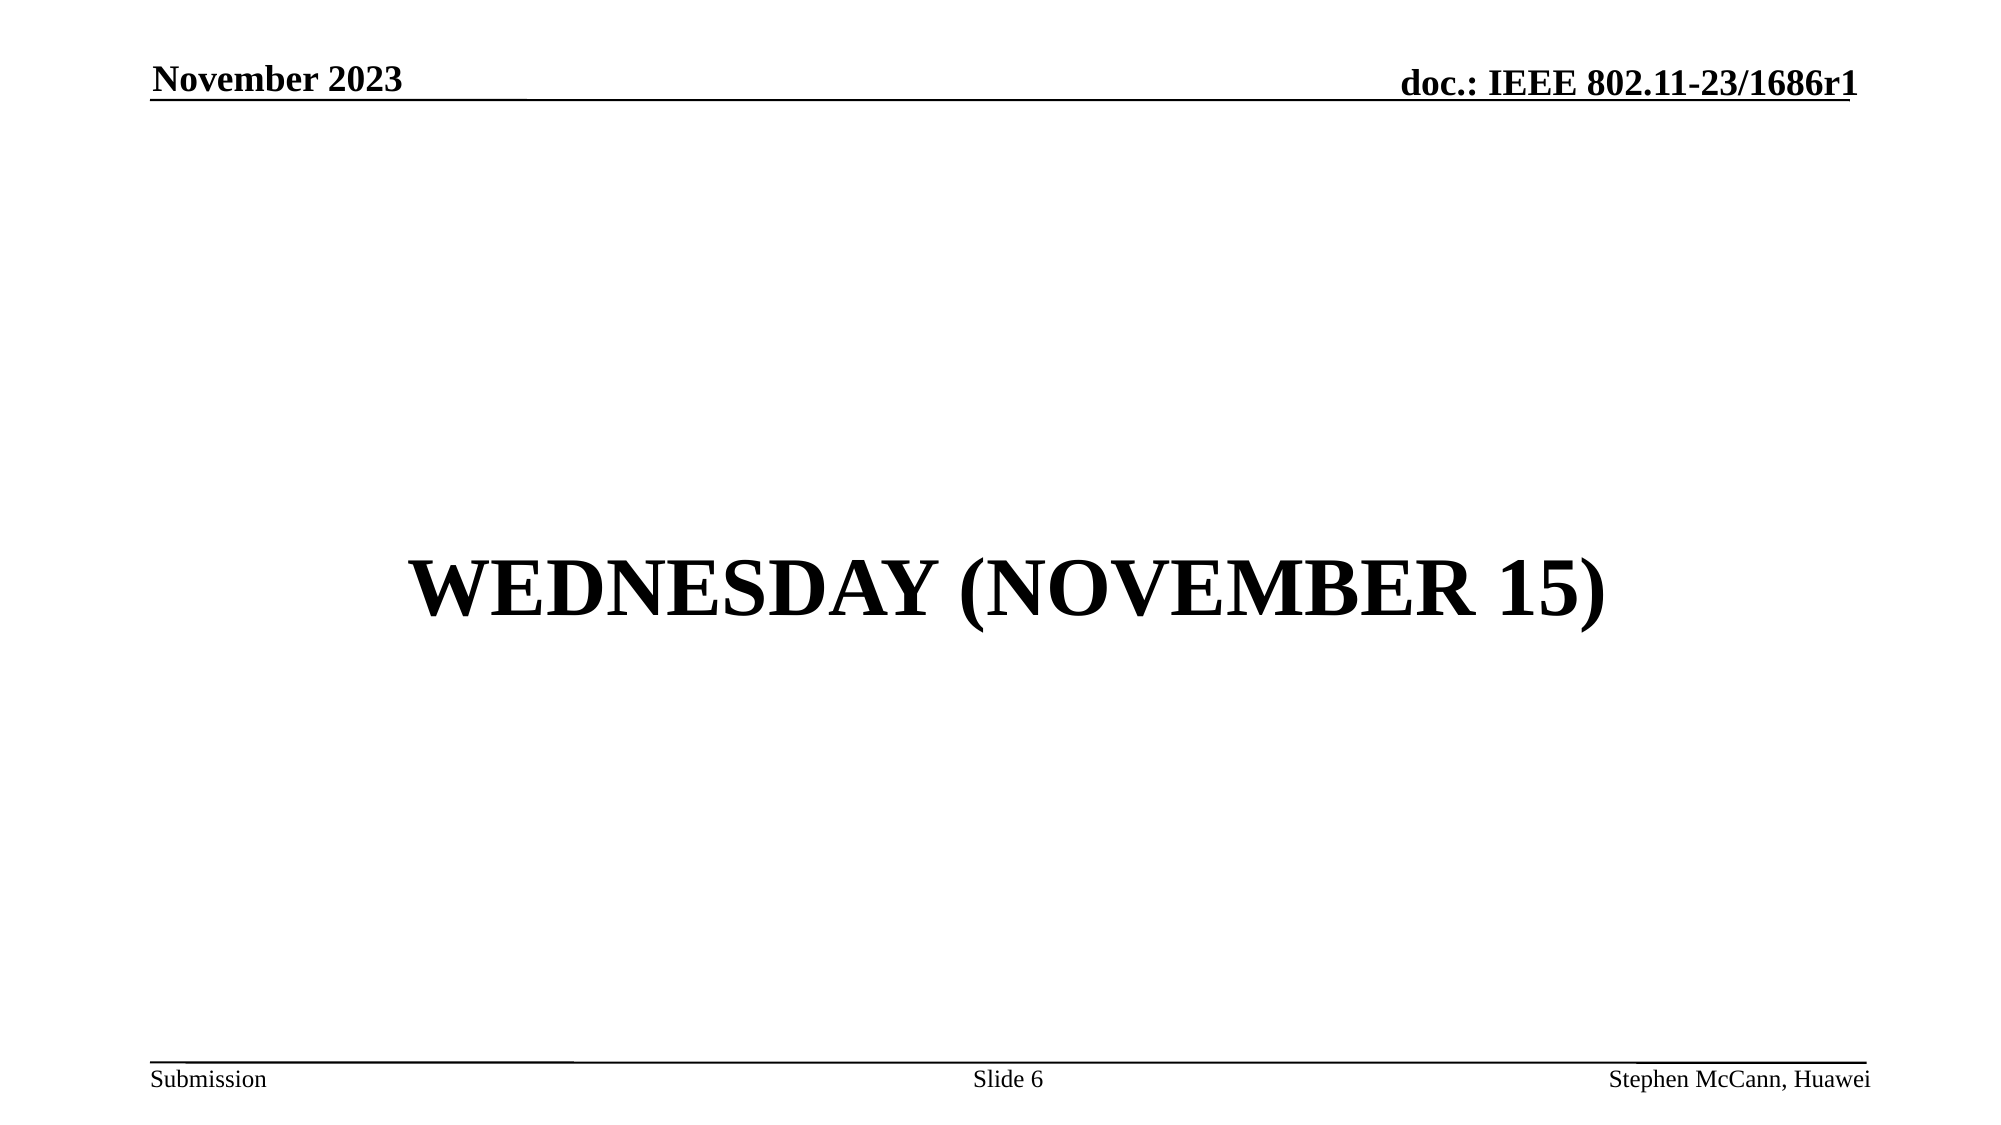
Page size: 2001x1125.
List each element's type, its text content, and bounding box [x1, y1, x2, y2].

slide_number Slide 6 [950, 1061, 1067, 1123]
footer Stephen McCann, Huawei [1174, 1061, 1872, 1093]
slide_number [152, 54, 563, 100]
title WEDNESDAY (November 15) [157, 524, 1859, 749]
